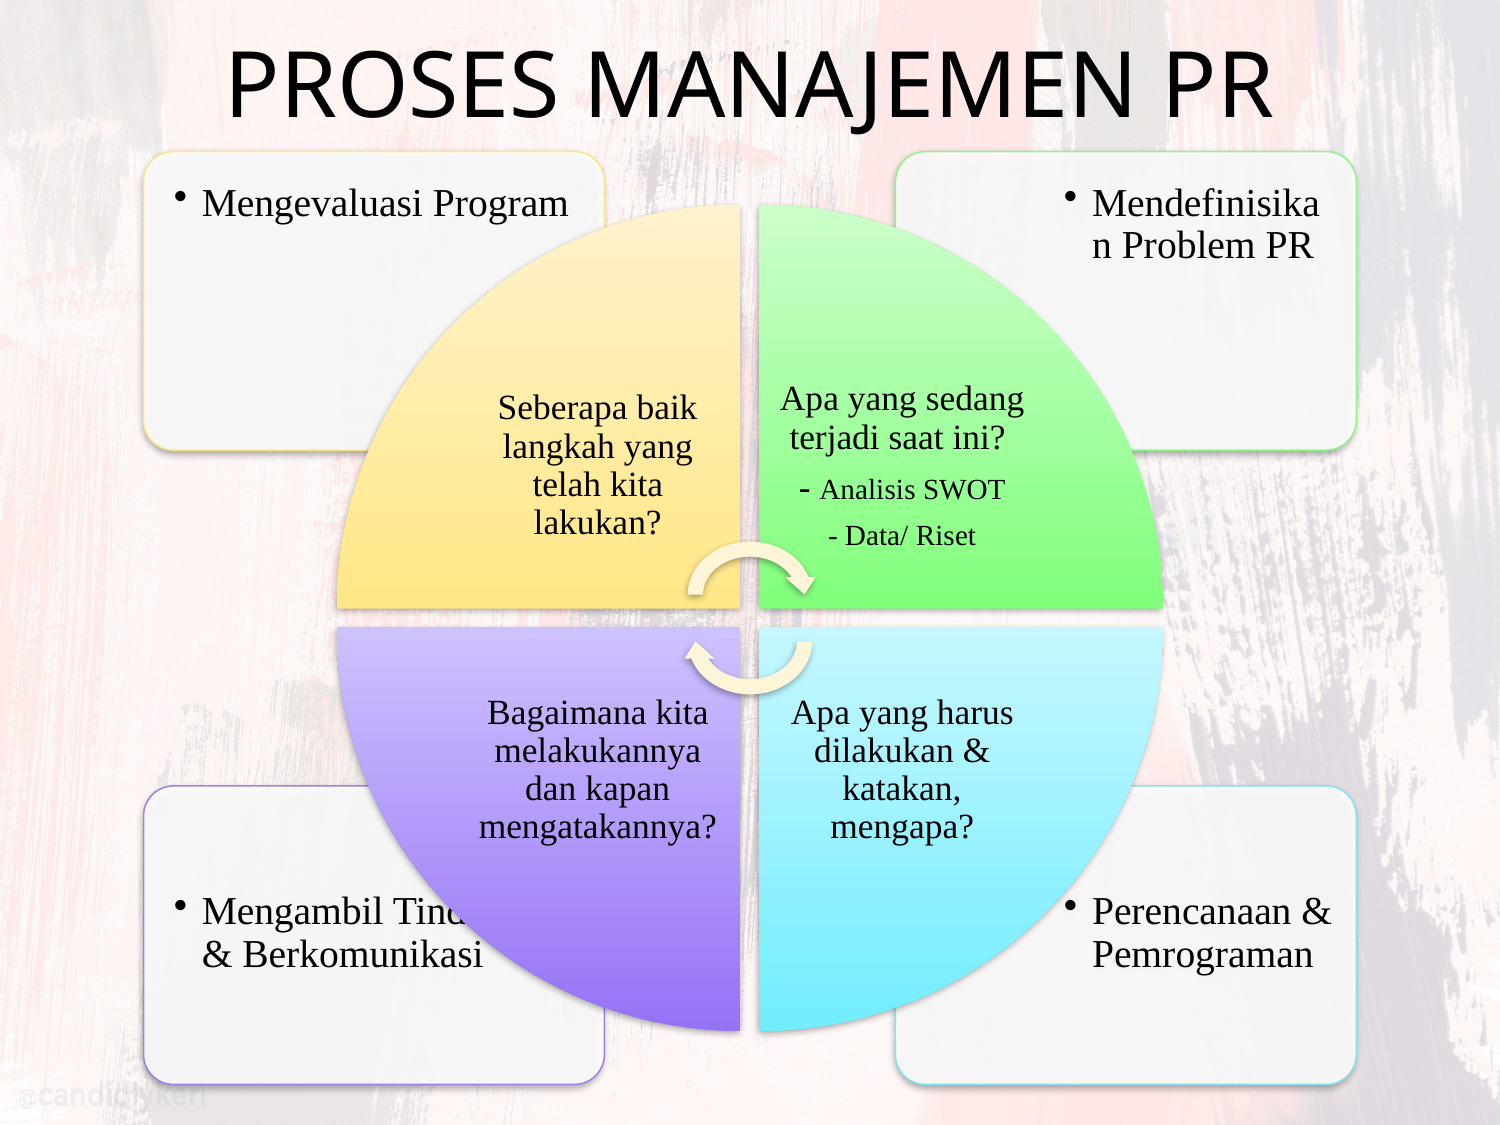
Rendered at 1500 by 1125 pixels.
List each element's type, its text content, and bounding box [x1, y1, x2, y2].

text_box PROSES MANAJEMEN PR [74, 0, 1425, 149]
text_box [0, 151, 1500, 1085]
